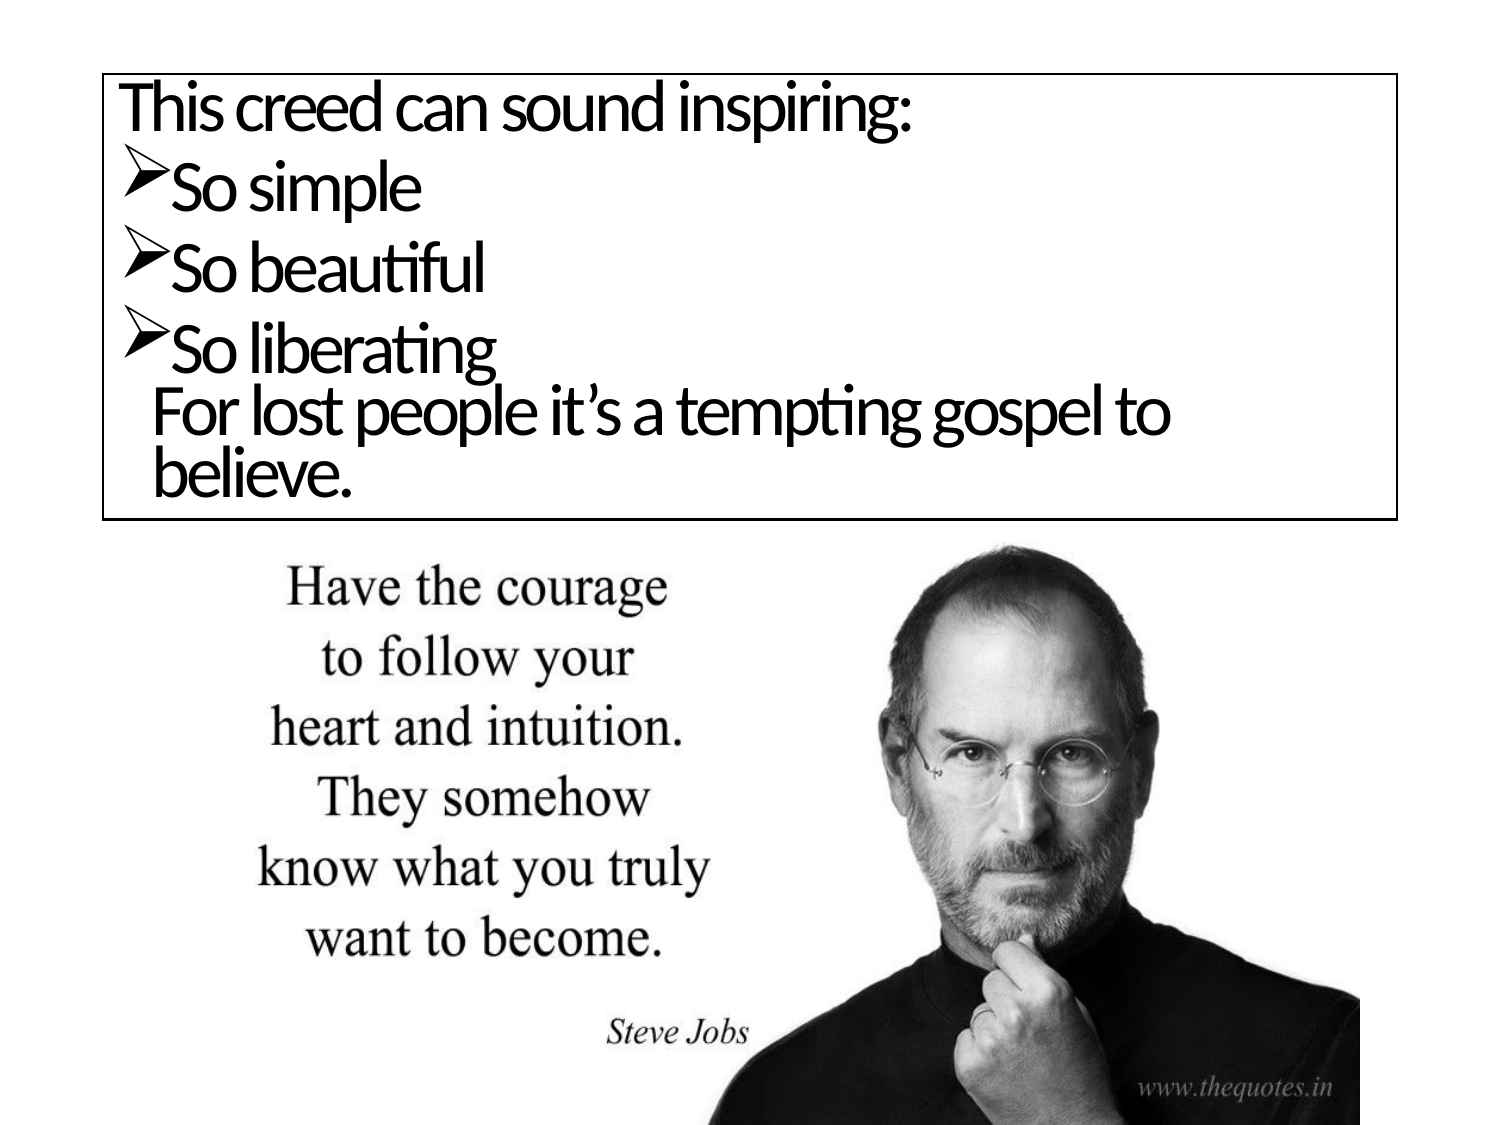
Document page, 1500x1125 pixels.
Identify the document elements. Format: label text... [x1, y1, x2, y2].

list This creed can sound inspiring: So simple So beautiful So liberating For lost people it’s a tempting gospel to believe. [102, 73, 1398, 521]
picture [140, 541, 1360, 1125]
